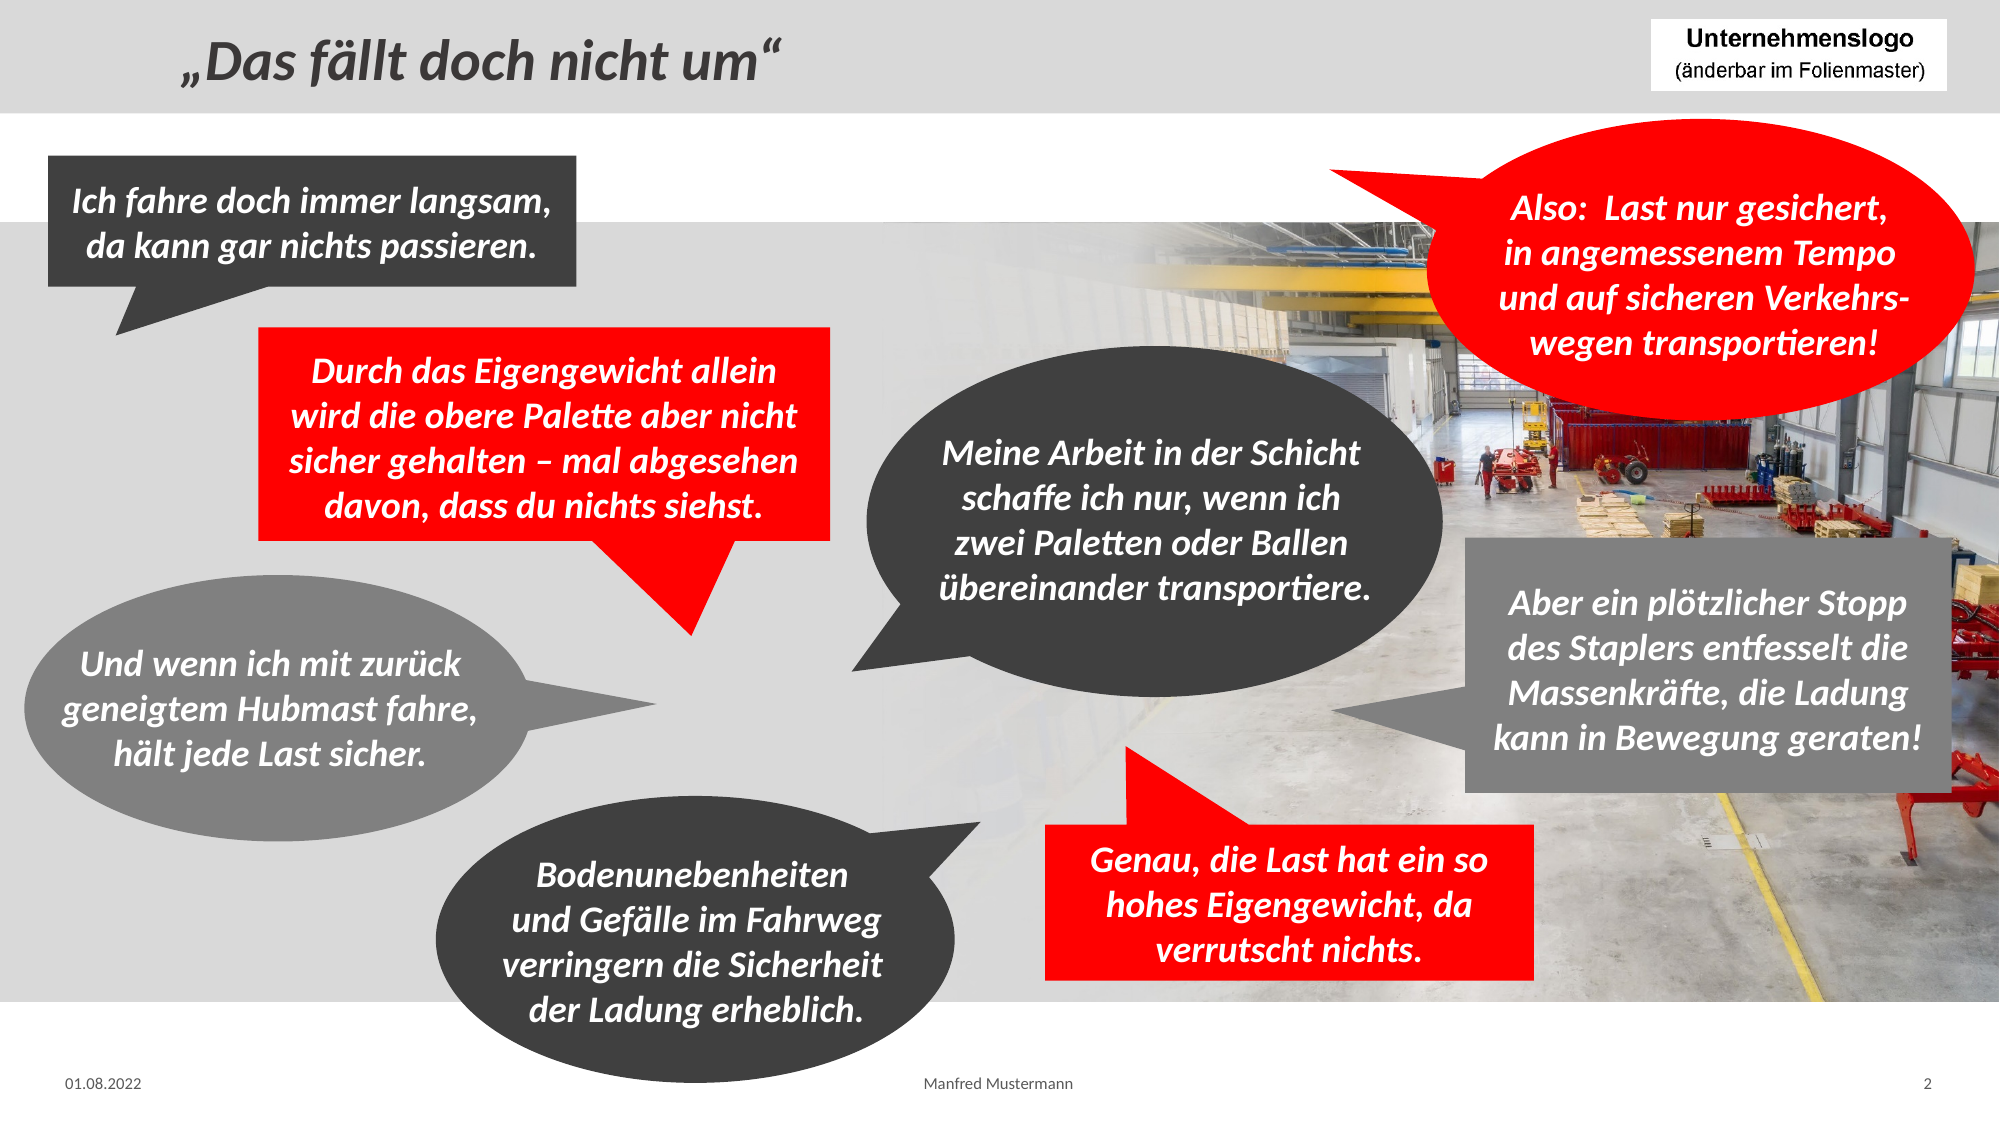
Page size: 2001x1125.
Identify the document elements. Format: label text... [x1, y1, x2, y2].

slide_number 2 [1496, 1065, 1947, 1125]
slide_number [50, 1065, 501, 1125]
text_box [435, 795, 955, 1083]
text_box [16, 575, 532, 842]
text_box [866, 345, 1443, 698]
picture [1651, 19, 1947, 91]
footer Manfred Mustermann [661, 1065, 1337, 1125]
text_box Ich fahre doch immer langsam, da kann gar nichts passieren. [47, 154, 578, 222]
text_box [1409, 118, 2000, 421]
picture [0, 222, 1999, 1002]
